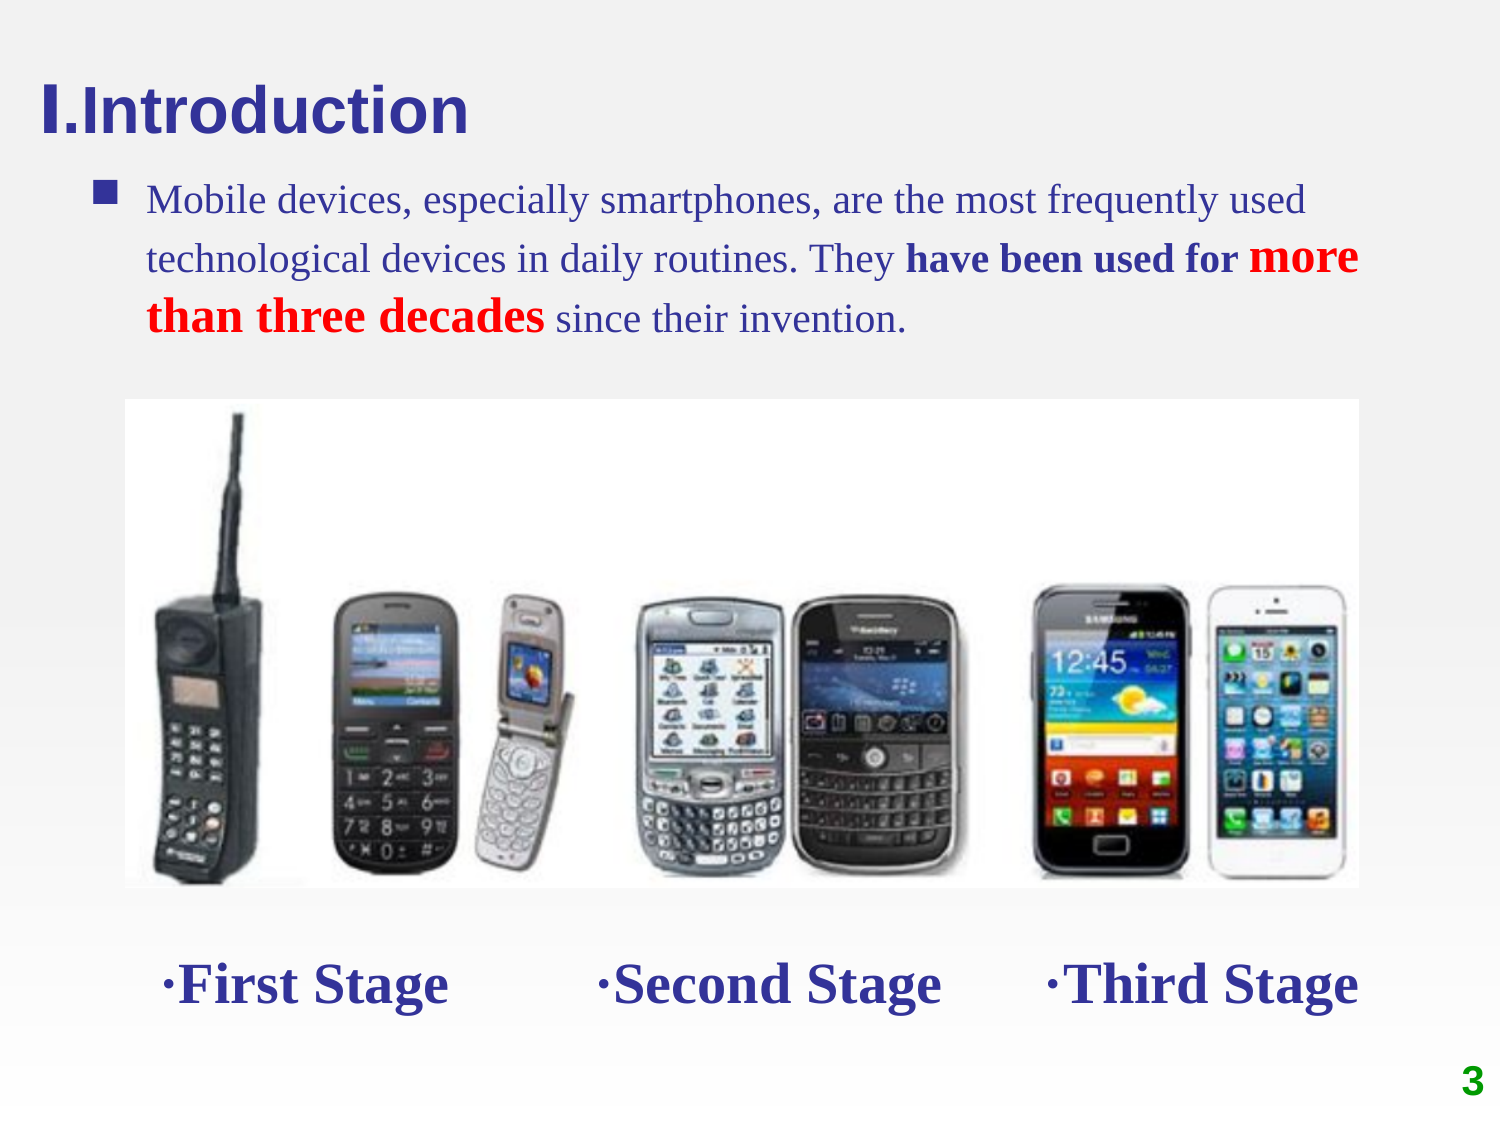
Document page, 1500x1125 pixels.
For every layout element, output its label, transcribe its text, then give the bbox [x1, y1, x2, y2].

picture [125, 399, 1360, 888]
title Ⅰ.Introduction [23, 45, 1459, 169]
slide_number 3 [1074, 1045, 1500, 1100]
text_box ·First Stage ·Second Stage ·Third Stage [144, 937, 1376, 1023]
text_box Mobile devices, especially smartphones, are the most frequently used technological devices in daily routines. They have been used for more than three decades since their invention. [74, 164, 1413, 350]
